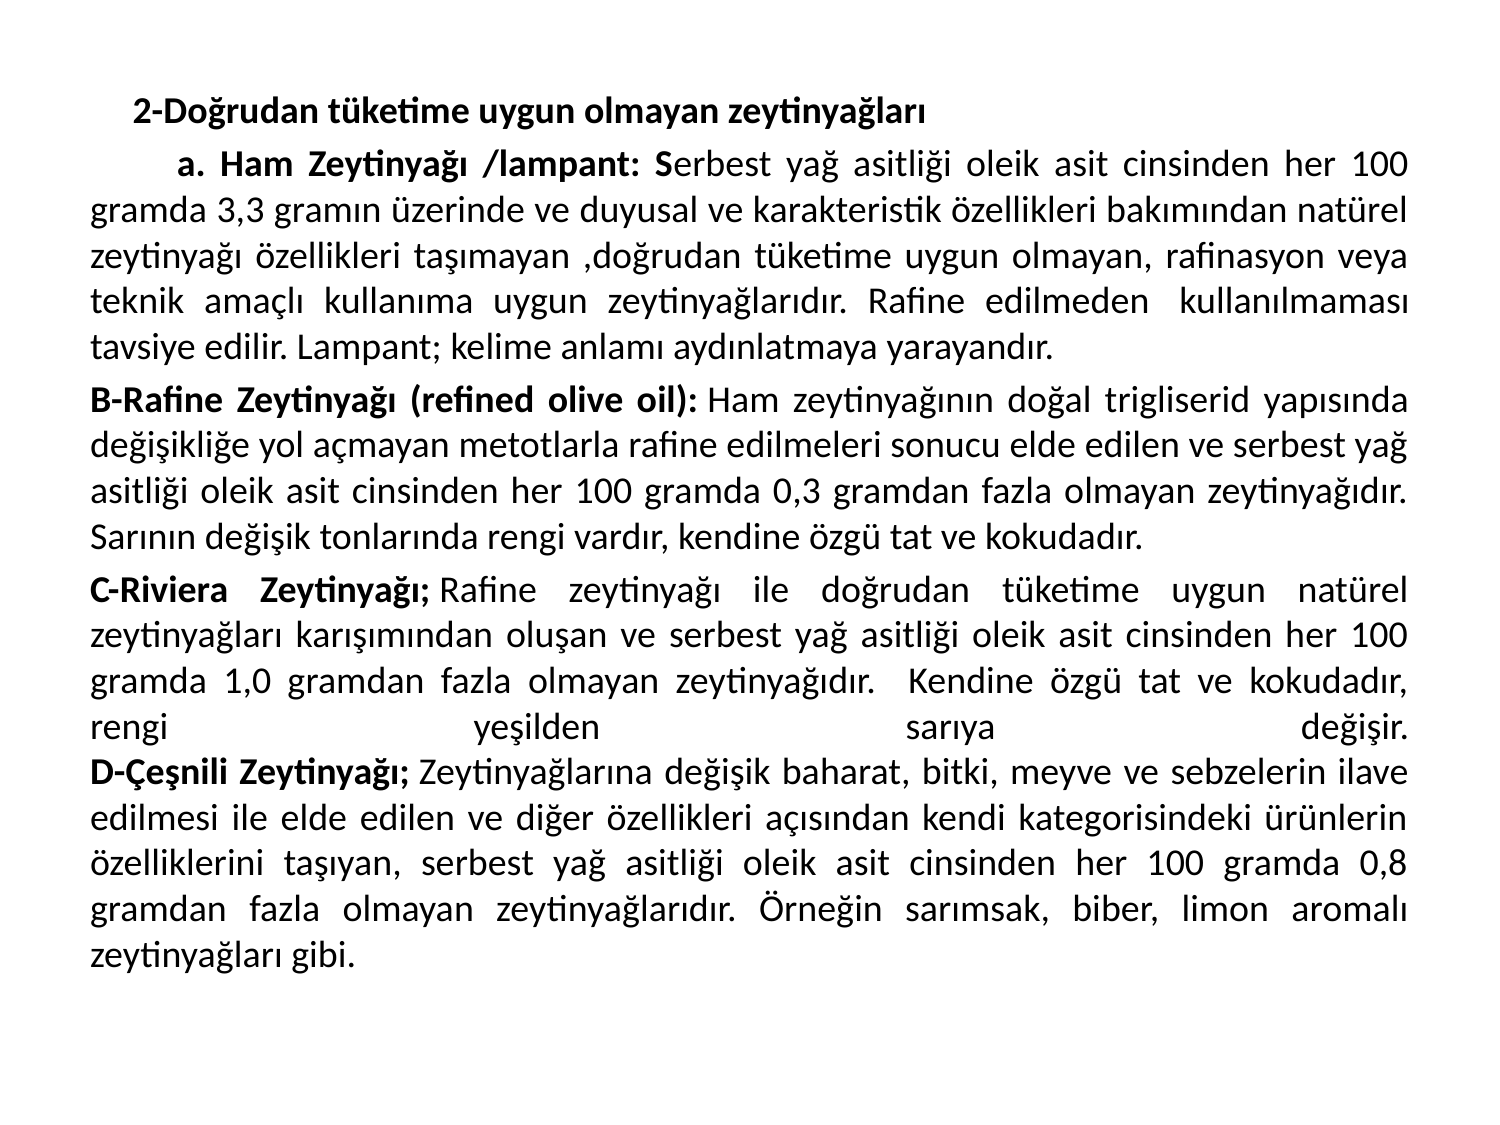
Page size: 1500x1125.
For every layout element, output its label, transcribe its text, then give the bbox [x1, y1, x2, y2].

list 2-Doğrudan tüketime uygun olmayan zeytinyağları a. Ham Zeytinyağı /lampant: Serbest yağ asitliği oleik asit cinsinden her 100 gramda 3,3 gramın üzerinde ve duyusal ve karakteristik özellikleri bakımından natürel zeytinyağı özellikleri taşımayan ,doğrudan tüketime uygun olmayan, rafinasyon veya teknik amaçlı kullanıma uygun zeytinyağlarıdır. Rafine edilmeden kullanılmaması tavsiye edilir. Lampant; kelime anlamı aydınlatmaya yarayandır. B-Rafine Zeytinyağı (refined olive oil): Ham zeytinyağının doğal trigliserid yapısında değişikliğe yol açmayan metotlarla rafine edilmeleri sonucu elde edilen ve serbest yağ asitliği oleik asit cinsinden her 100 gramda 0,3 gramdan fazla olmayan zeytinyağıdır. Sarının değişik tonlarında rengi vardır, kendine özgü tat ve kokudadır. C-Riviera Zeytinyağı; Rafine zeytinyağı ile doğrudan tüketime uygun natürel zeytinyağları karışımından oluşan ve serbest yağ asitliği oleik asit cinsinden her 100 gramda 1,0 gramdan fazla olmayan zeytinyağıdır. Kendine özgü tat ve kokudadır, rengi yeşilden sarıya değişir. D-Çeşnili Zeytinyağı; Zeytinyağlarına değişik baharat, bitki, meyve ve sebzelerin ilave edilmesi ile elde edilen ve diğer özellikleri açısından kendi kategorisindeki ürünlerin özelliklerini taşıyan, serbest yağ asitliği oleik asit cinsinden her 100 gramda 0,8 gramdan fazla olmayan zeytinyağlarıdır. Örneğin sarımsak, biber, limon aromalı zeytinyağları gibi. [75, 78, 1425, 1005]
